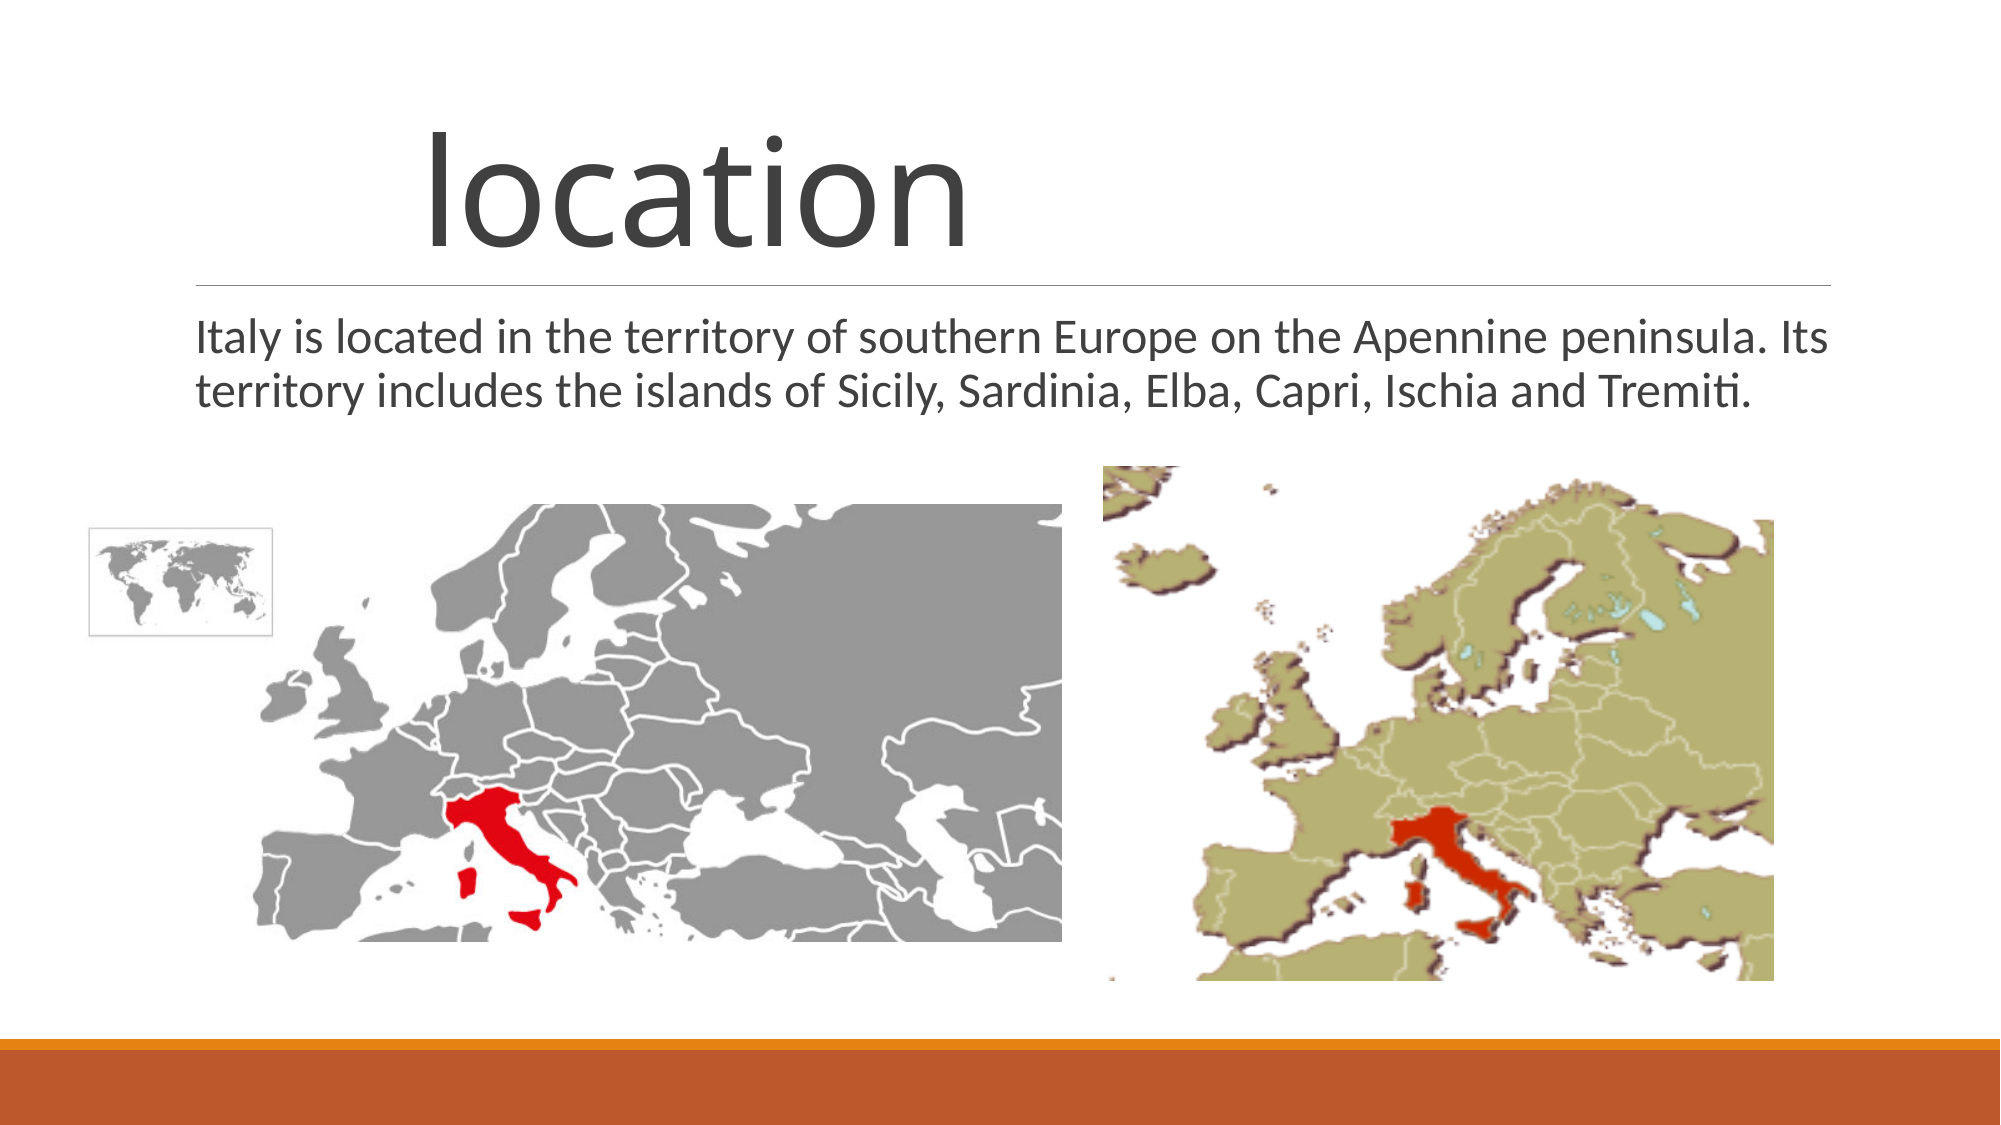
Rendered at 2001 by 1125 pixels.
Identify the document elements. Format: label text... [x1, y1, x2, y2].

list Italy is located in the territory of southern Europe on the Apennine peninsula. Its territory includes the islands of Sicily, Sardinia, Elba, Capri, Ischia and Tremiti. [180, 302, 1830, 963]
title location [180, 47, 1830, 285]
picture [1103, 465, 1774, 981]
picture [64, 504, 1063, 943]
